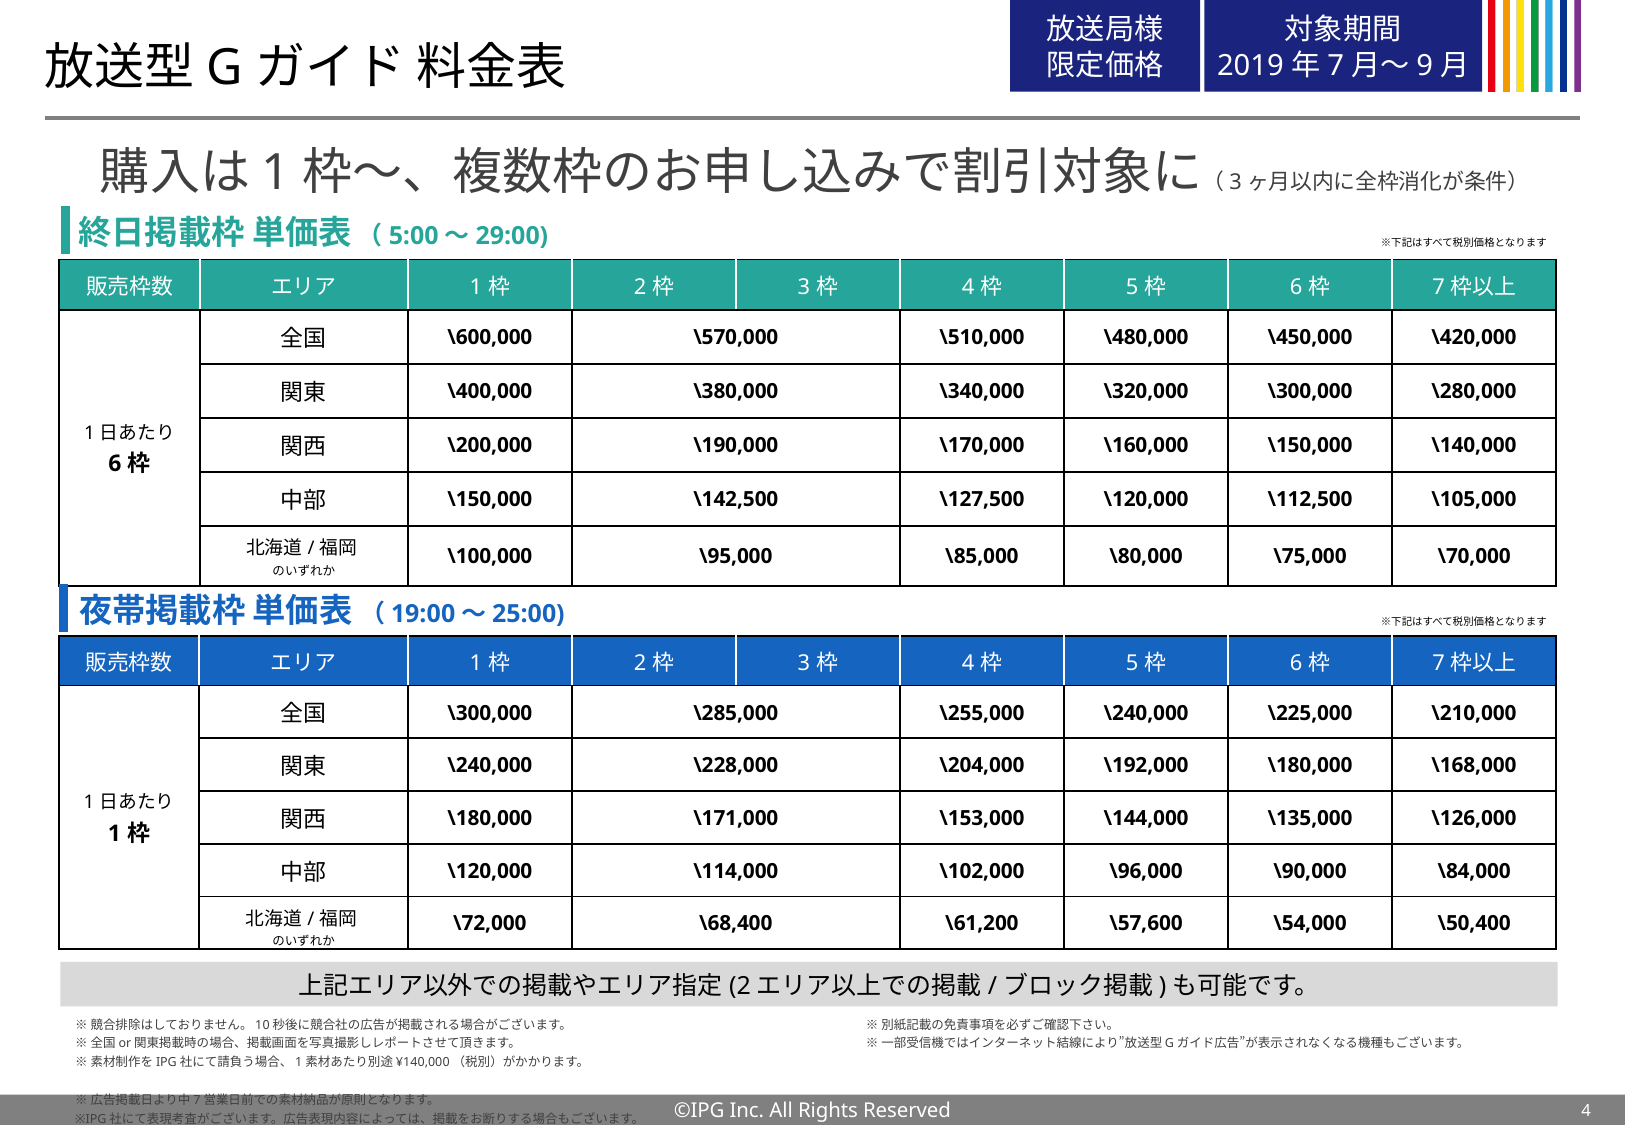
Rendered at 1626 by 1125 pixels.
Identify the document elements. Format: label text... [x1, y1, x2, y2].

table_cell \285,000 [573, 686, 899, 737]
table_cell \142,500 [573, 473, 899, 525]
table_cell \84,000 [1393, 845, 1555, 896]
table_header エリア [201, 260, 407, 309]
table_cell \180,000 [1229, 739, 1391, 790]
table_cell \57,600 [1065, 897, 1227, 948]
table_cell \135,000 [1229, 792, 1391, 843]
table_cell 関西 [200, 792, 407, 843]
table_cell 1日あたり 6枠 [60, 311, 199, 584]
table_cell \240,000 [1065, 686, 1227, 737]
table_cell \168,000 [1393, 739, 1555, 790]
table_cell 関東 [201, 365, 407, 417]
table_cell \240,000 [409, 739, 571, 790]
table_header 1枠 [409, 637, 571, 685]
table_cell \280,000 [1393, 365, 1555, 417]
table_header エリア [200, 637, 407, 685]
table_cell \150,000 [409, 473, 571, 525]
table_cell \480,000 [1065, 311, 1227, 363]
table_cell \126,000 [1393, 792, 1555, 843]
table_cell \90,000 [1229, 845, 1391, 896]
table_cell \450,000 [1229, 311, 1391, 363]
table_cell \340,000 [901, 365, 1063, 417]
table_cell \255,000 [901, 686, 1063, 737]
table_cell \228,000 [573, 739, 899, 790]
table_cell \61,200 [901, 897, 1063, 948]
text_box ※下記はすべて税別価格となります [1208, 228, 1563, 256]
table_cell \320,000 [1065, 365, 1227, 417]
table_cell 中部 [200, 845, 407, 896]
table_cell 北海道/福岡 のいずれか [200, 897, 407, 948]
table_cell \100,000 [409, 527, 571, 582]
text_box 上記エリア以外での掲載やエリア指定(2エリア以上での掲載/ブロック掲載)も可能です。 [60, 961, 1558, 1007]
table_header 6枠 [1229, 260, 1391, 309]
text_box ※下記はすべて税別価格となります [1208, 607, 1563, 635]
table_header 1枠 [409, 260, 571, 309]
table_cell 関東 [200, 739, 407, 790]
table_cell 1日あたり 1枠 [60, 686, 198, 948]
table_cell \112,500 [1229, 473, 1391, 525]
table_cell \70,000 [1393, 527, 1555, 585]
text_box [59, 584, 68, 632]
table_cell \300,000 [1229, 365, 1391, 417]
table_cell \204,000 [901, 739, 1063, 790]
picture [1488, 0, 1581, 92]
table_cell \144,000 [1065, 792, 1227, 843]
table_cell \210,000 [1393, 686, 1555, 737]
table_cell \570,000 [573, 311, 899, 363]
table_cell \80,000 [1065, 527, 1227, 585]
table_cell \114,000 [573, 845, 899, 896]
table_cell \200,000 [409, 419, 571, 471]
table_header 3枠 [737, 637, 899, 685]
table_cell \127,500 [901, 473, 1063, 525]
text_box [61, 206, 70, 254]
table_cell \105,000 [1393, 473, 1555, 525]
table_cell \50,400 [1393, 897, 1555, 948]
table_cell \192,000 [1065, 739, 1227, 790]
text_box 対象期間 2019年7月～9月 [1204, 0, 1483, 92]
table_cell \96,000 [1065, 845, 1227, 896]
table_cell \120,000 [409, 845, 571, 896]
table_header 6枠 [1229, 637, 1391, 685]
table_cell \140,000 [1393, 419, 1555, 471]
table_cell \170,000 [901, 419, 1063, 471]
table_cell 全国 [200, 686, 407, 737]
text_box 終日掲載枠 単価表 （5:00～29:00) [63, 203, 564, 259]
table_header 4枠 [901, 637, 1063, 685]
text_box 夜帯掲載枠 単価表 （19:00～25:00) [64, 582, 580, 637]
table_cell \75,000 [1229, 527, 1391, 585]
table_cell \300,000 [409, 686, 571, 737]
table_cell \600,000 [409, 311, 571, 363]
text_box ※競合排除はしておりません。10秒後に競合社の広告が掲載される場合がございます。 ※全国or関東掲載時の場合、掲載画面を写真撮影しレポートさせて頂きます。 ※素材制作をIPG社にて請負う場合、1素材あたり別途¥140,000（税別）がかかります。 ※広告掲載日より中7営業日前での素材納品が原則となります。 ※IPG社にて表現考査がございます。広告表現内容によっては、掲載をお断りする場合もございます。 ※別紙記載の免責事項を必ずご確認下さい。 ※一部受信機ではインターネット結線により”放送型Gガイド広告”が表示されなくなる機種もございます。 [60, 1009, 1625, 1125]
table_cell \72,000 [409, 897, 571, 948]
title 放送型Gガイド 料金表 [44, 41, 1204, 92]
table_header 5枠 [1065, 260, 1227, 309]
text_box 購入は1枠〜、複数枠のお申し込みで割引対象に（3ヶ月以内に全枠消化が条件） [85, 132, 1545, 208]
table_header 2枠 [573, 260, 735, 309]
table_cell 北海道/福岡 のいずれか [201, 527, 407, 582]
table_header 販売枠数 [60, 637, 198, 685]
table_cell 中部 [201, 473, 407, 525]
table_cell \225,000 [1229, 686, 1391, 737]
table_cell \120,000 [1065, 473, 1227, 525]
table_cell \380,000 [573, 365, 899, 417]
slide_number 4 [1565, 1095, 1607, 1125]
table_header 4枠 [901, 260, 1063, 309]
table_cell \190,000 [573, 419, 899, 471]
table_cell 全国 [201, 311, 407, 363]
table_cell 関西 [201, 419, 407, 471]
table_cell \160,000 [1065, 419, 1227, 471]
table_cell \153,000 [901, 792, 1063, 843]
table_header 7枠以上 [1393, 260, 1555, 309]
table_cell \102,000 [901, 845, 1063, 896]
table_cell \420,000 [1393, 311, 1555, 363]
table_cell \150,000 [1229, 419, 1391, 471]
text_box 放送局様 限定価格 [1010, 0, 1201, 41]
table_header 2枠 [573, 637, 735, 685]
table_cell \180,000 [409, 792, 571, 843]
table_cell \85,000 [901, 527, 1063, 585]
table_header 5枠 [1065, 637, 1227, 685]
table_header 販売枠数 [60, 260, 199, 309]
table_cell \171,000 [573, 792, 899, 843]
table_cell \510,000 [901, 311, 1063, 363]
table_header 3枠 [737, 260, 899, 309]
table_cell \68,400 [573, 897, 899, 948]
table_cell \400,000 [409, 365, 571, 417]
table_cell \54,000 [1229, 897, 1391, 948]
table_header 7枠以上 [1393, 637, 1555, 685]
table_cell \95,000 [573, 527, 899, 585]
footer ©IPG Inc. All Rights Reserved [626, 1098, 999, 1121]
